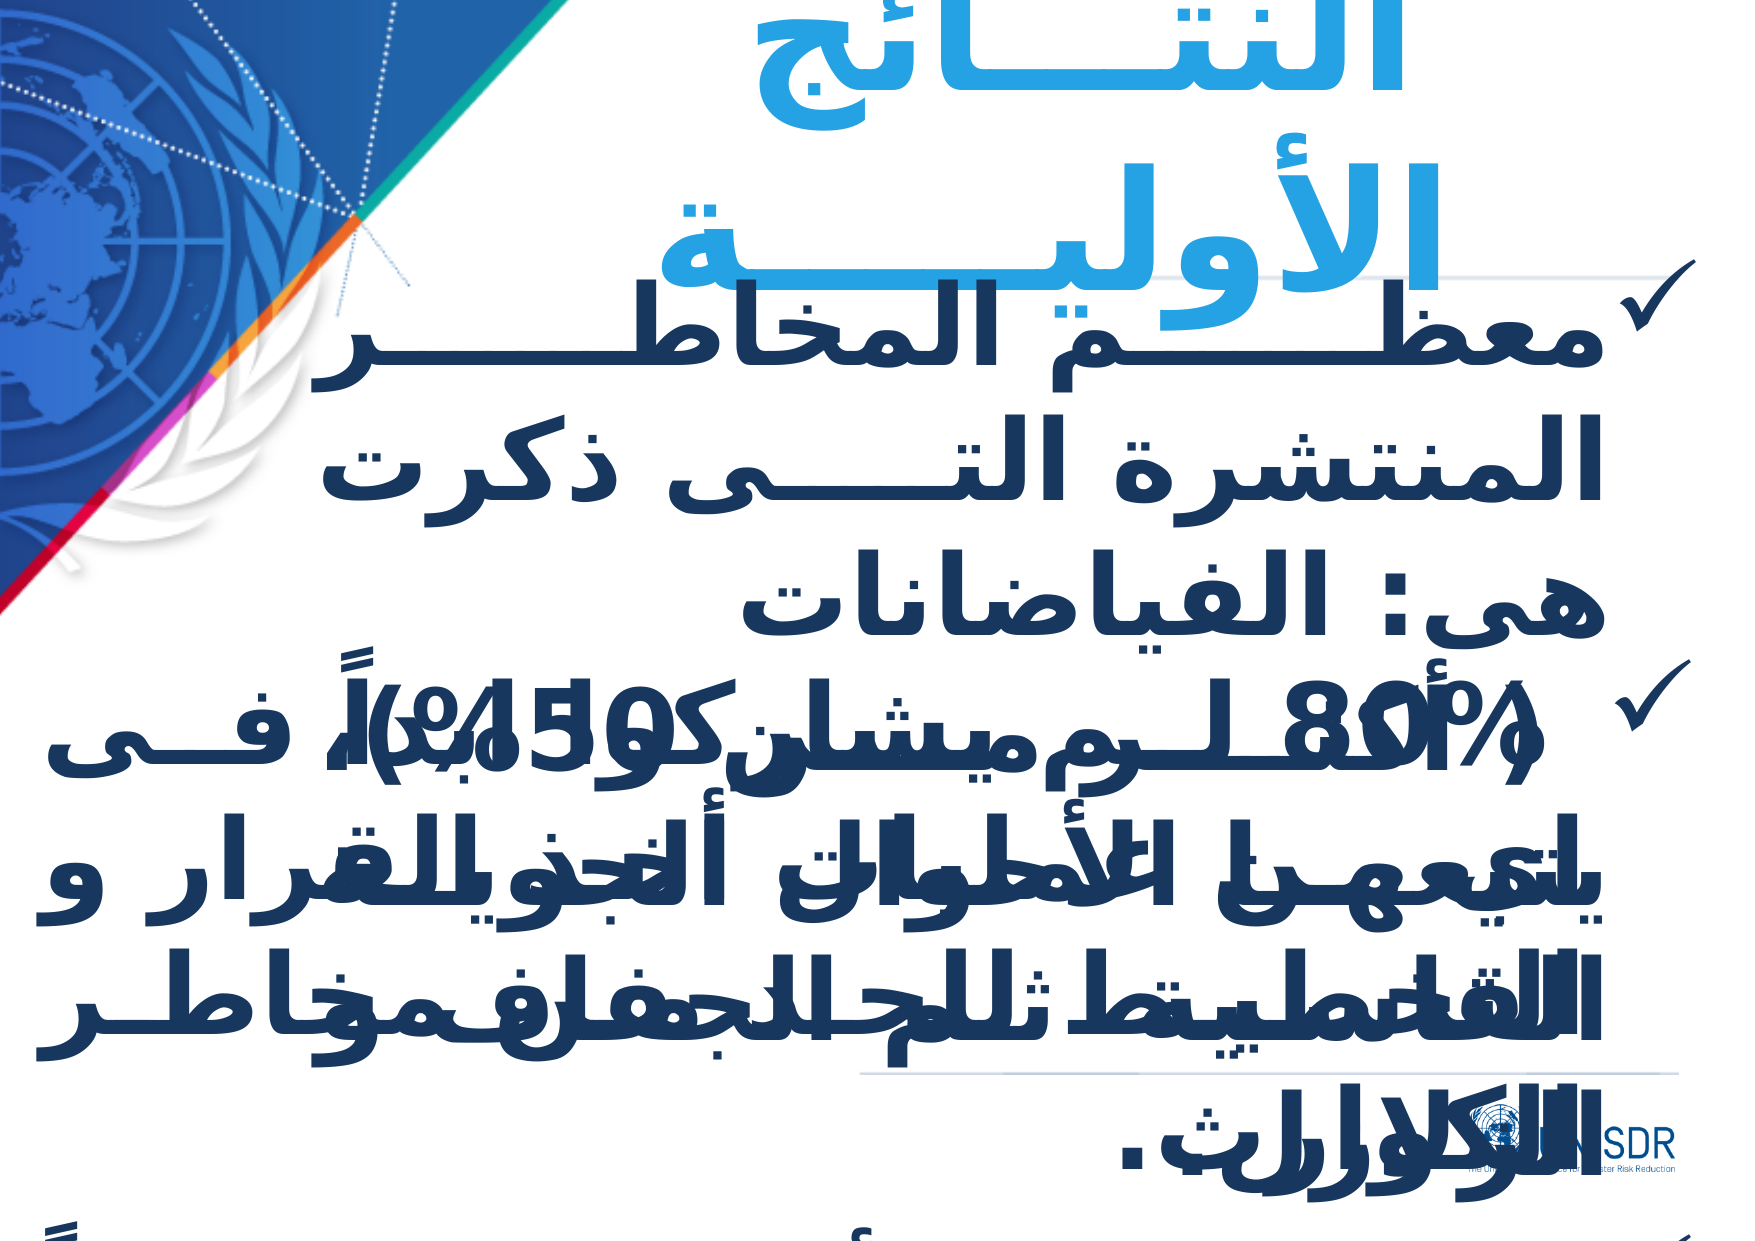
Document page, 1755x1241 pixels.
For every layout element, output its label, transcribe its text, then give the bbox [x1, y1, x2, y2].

text_box معظم المخاطر المنتشرة التى ذكرت هى: الفياضانات ( أكثر من 50%)، يتبعها الأحوال الجوية القاسية ثم الجفاف و الزلازل. [302, 245, 1720, 1205]
title النتـــائج الأوليـــــة [439, 82, 1666, 166]
text_box 80% لم يشاركوا ابداً فى اي من عمليات أخذ القرار و التخطيط للحد من مخاطر الكوارث. 55 % يتمنوا أن يكونوا جزءاً من هذه العملية. [27, 644, 1715, 1241]
picture [0, 0, 1679, 1075]
